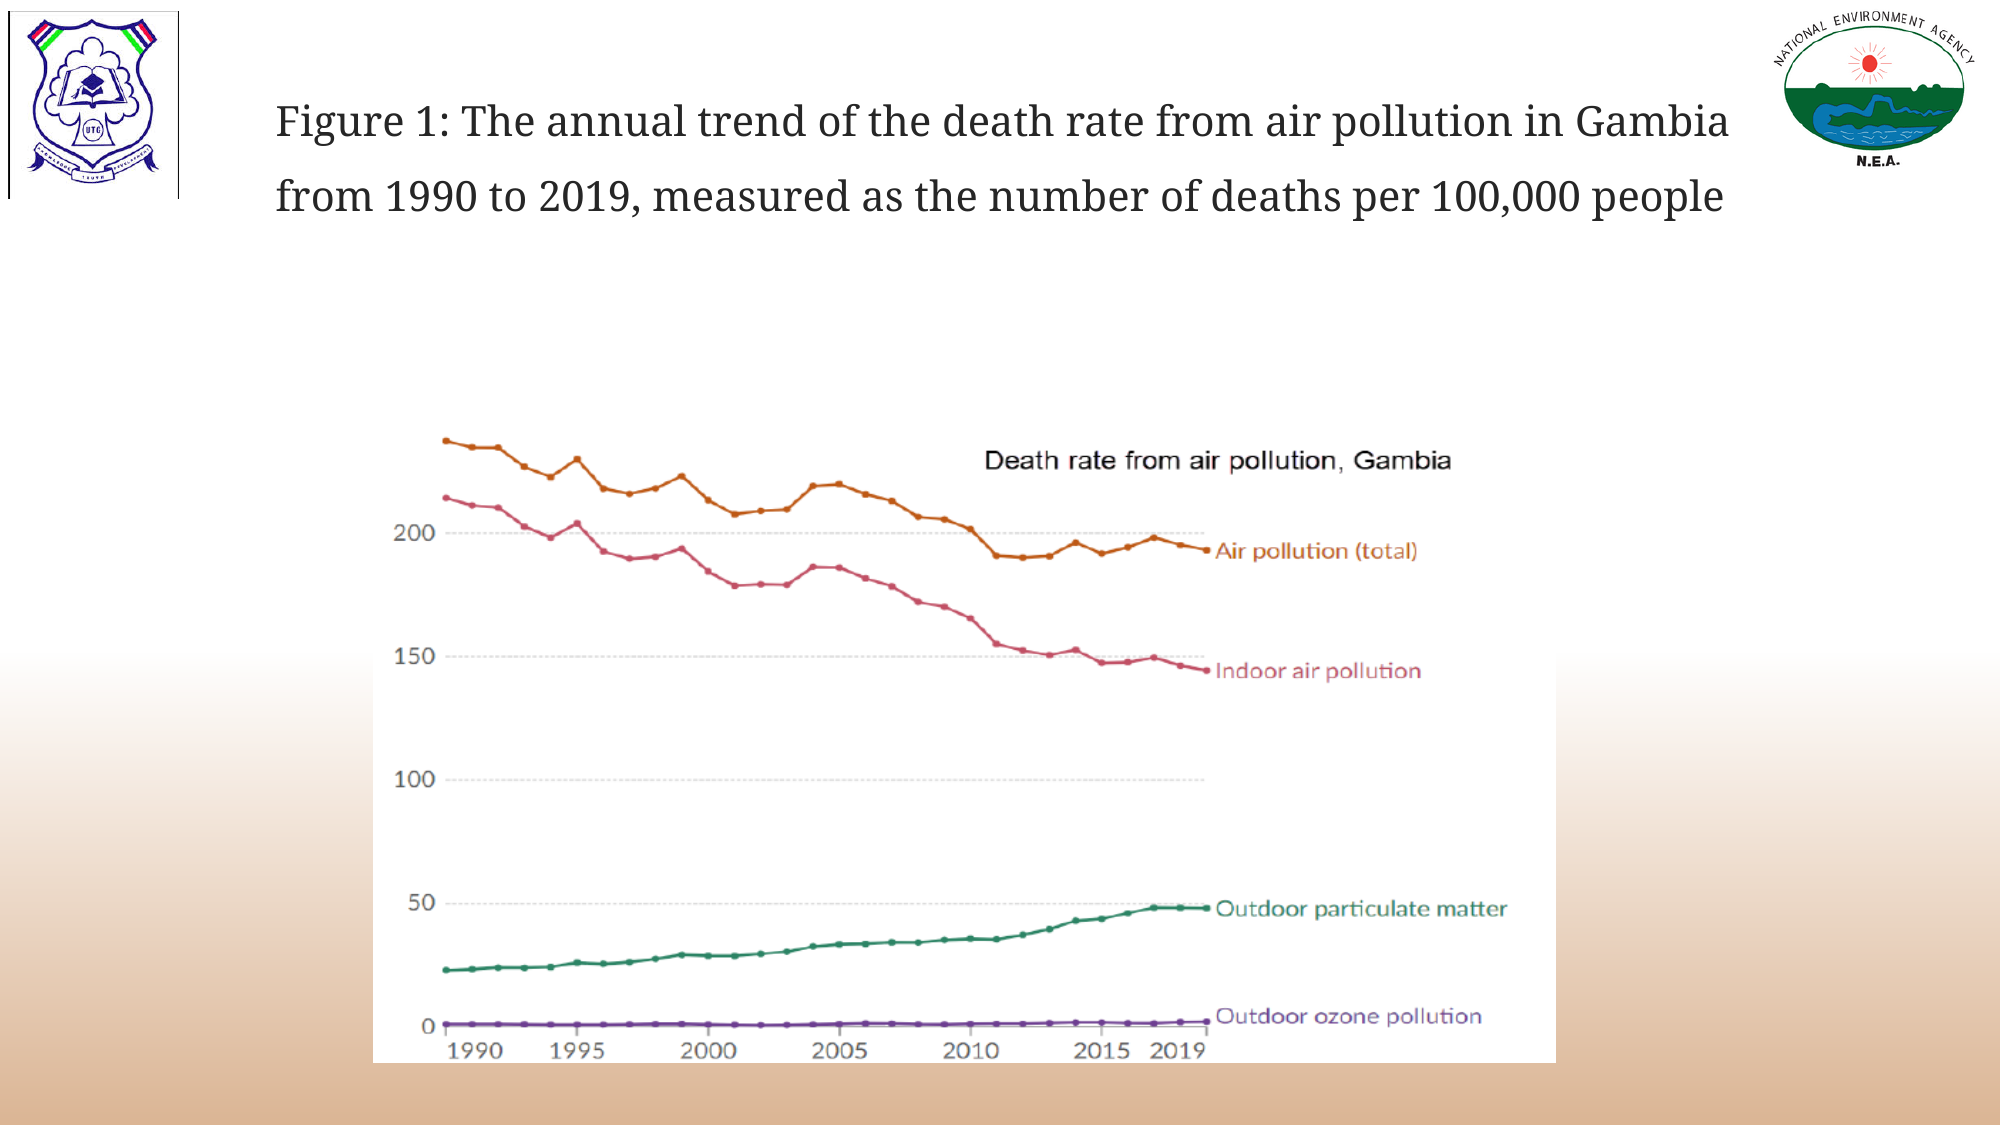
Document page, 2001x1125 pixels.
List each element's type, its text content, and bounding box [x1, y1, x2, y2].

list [373, 381, 1556, 1063]
picture [8, 11, 179, 199]
picture [1763, 1, 1993, 174]
text_box Figure 1: The annual trend of the death rate from air pollution in Gambia from 1990 to 2019, measured as the number of deaths per 100,000 people [260, 62, 1800, 228]
